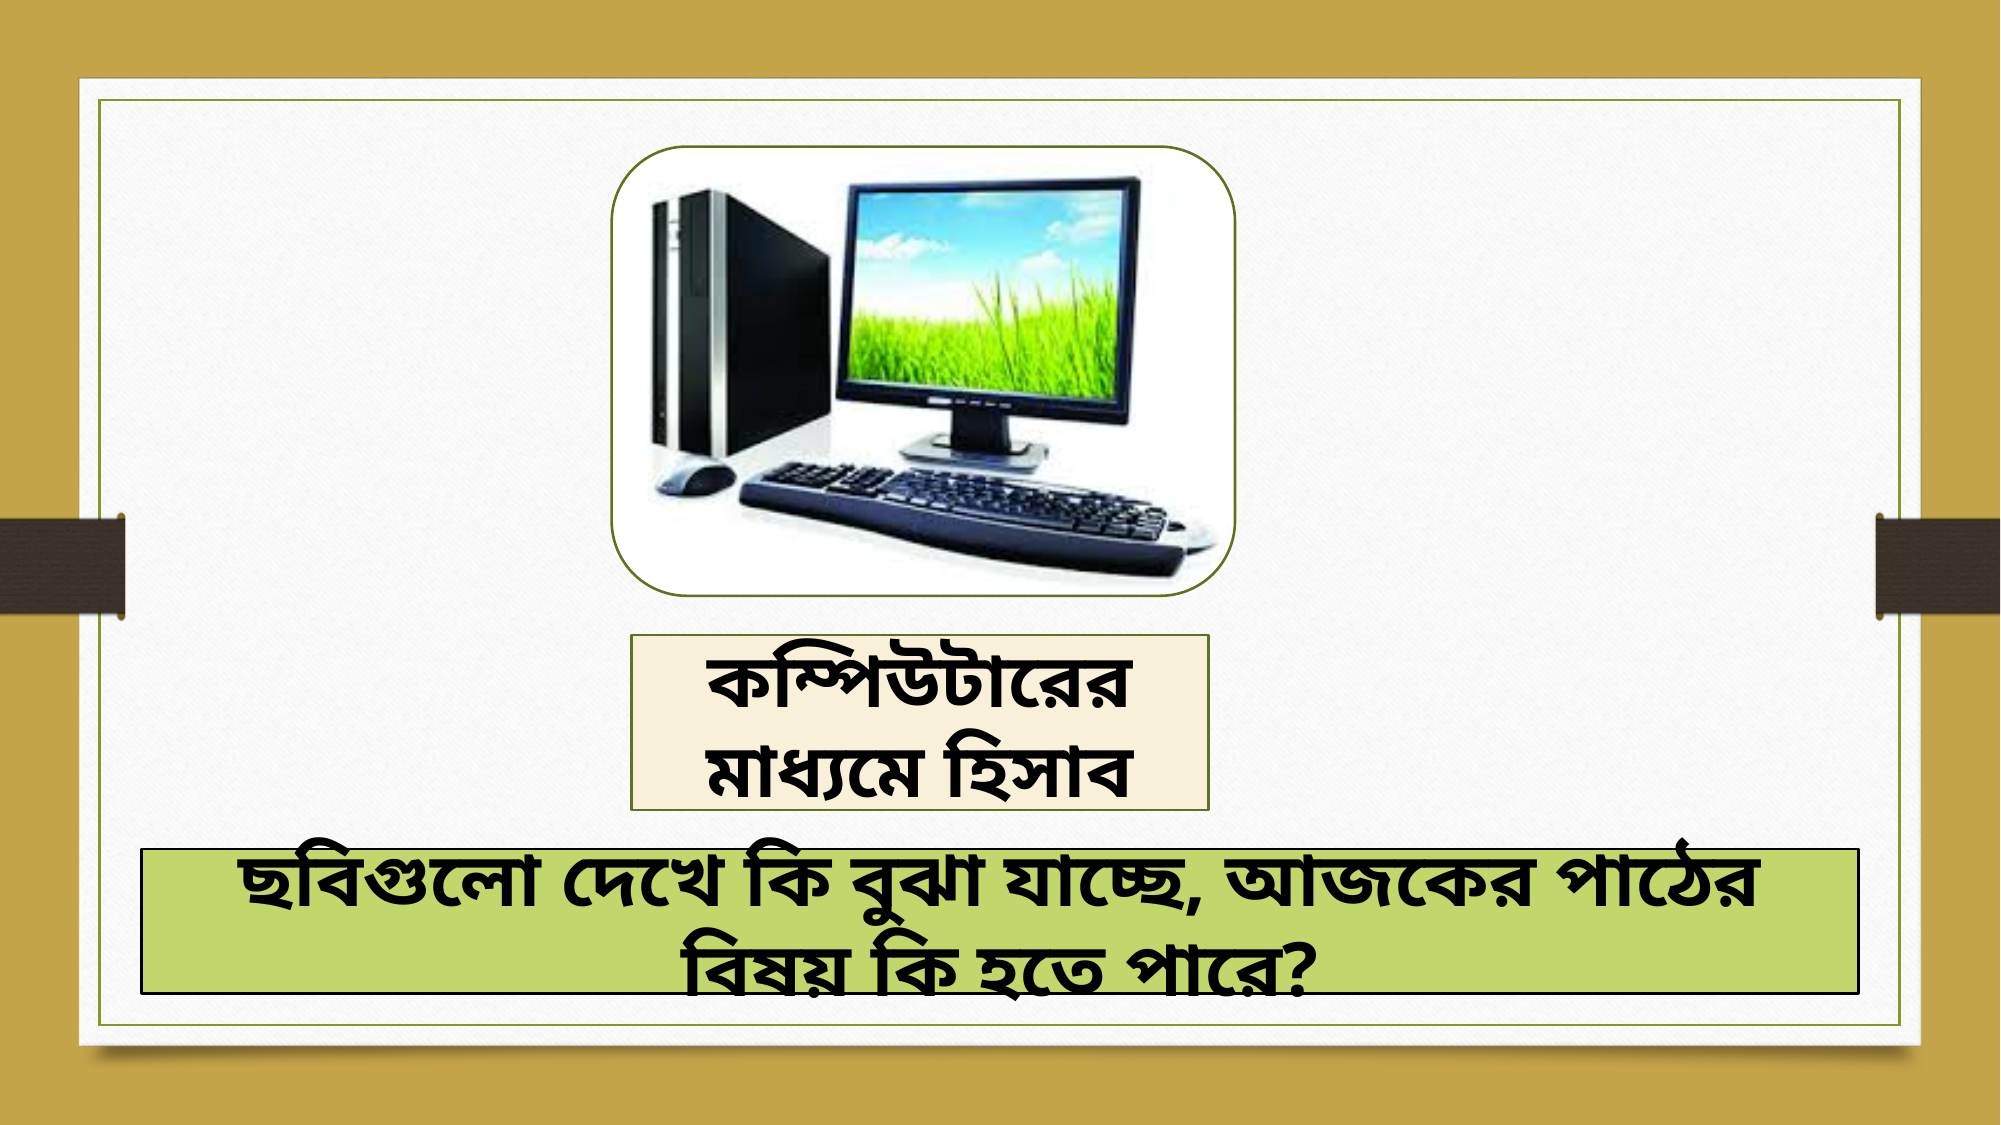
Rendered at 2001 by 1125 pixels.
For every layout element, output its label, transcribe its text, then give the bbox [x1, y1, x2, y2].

text_box [610, 145, 1237, 598]
text_box কম্পিউটারের মাধ্যমে হিসাব [630, 634, 1210, 811]
text_box ছবিগুলো দেখে কি বুঝা যাচ্ছে, আজকের পাঠের বিষয় কি হতে পারে? [140, 848, 1860, 995]
picture [0, 0, 2001, 1125]
